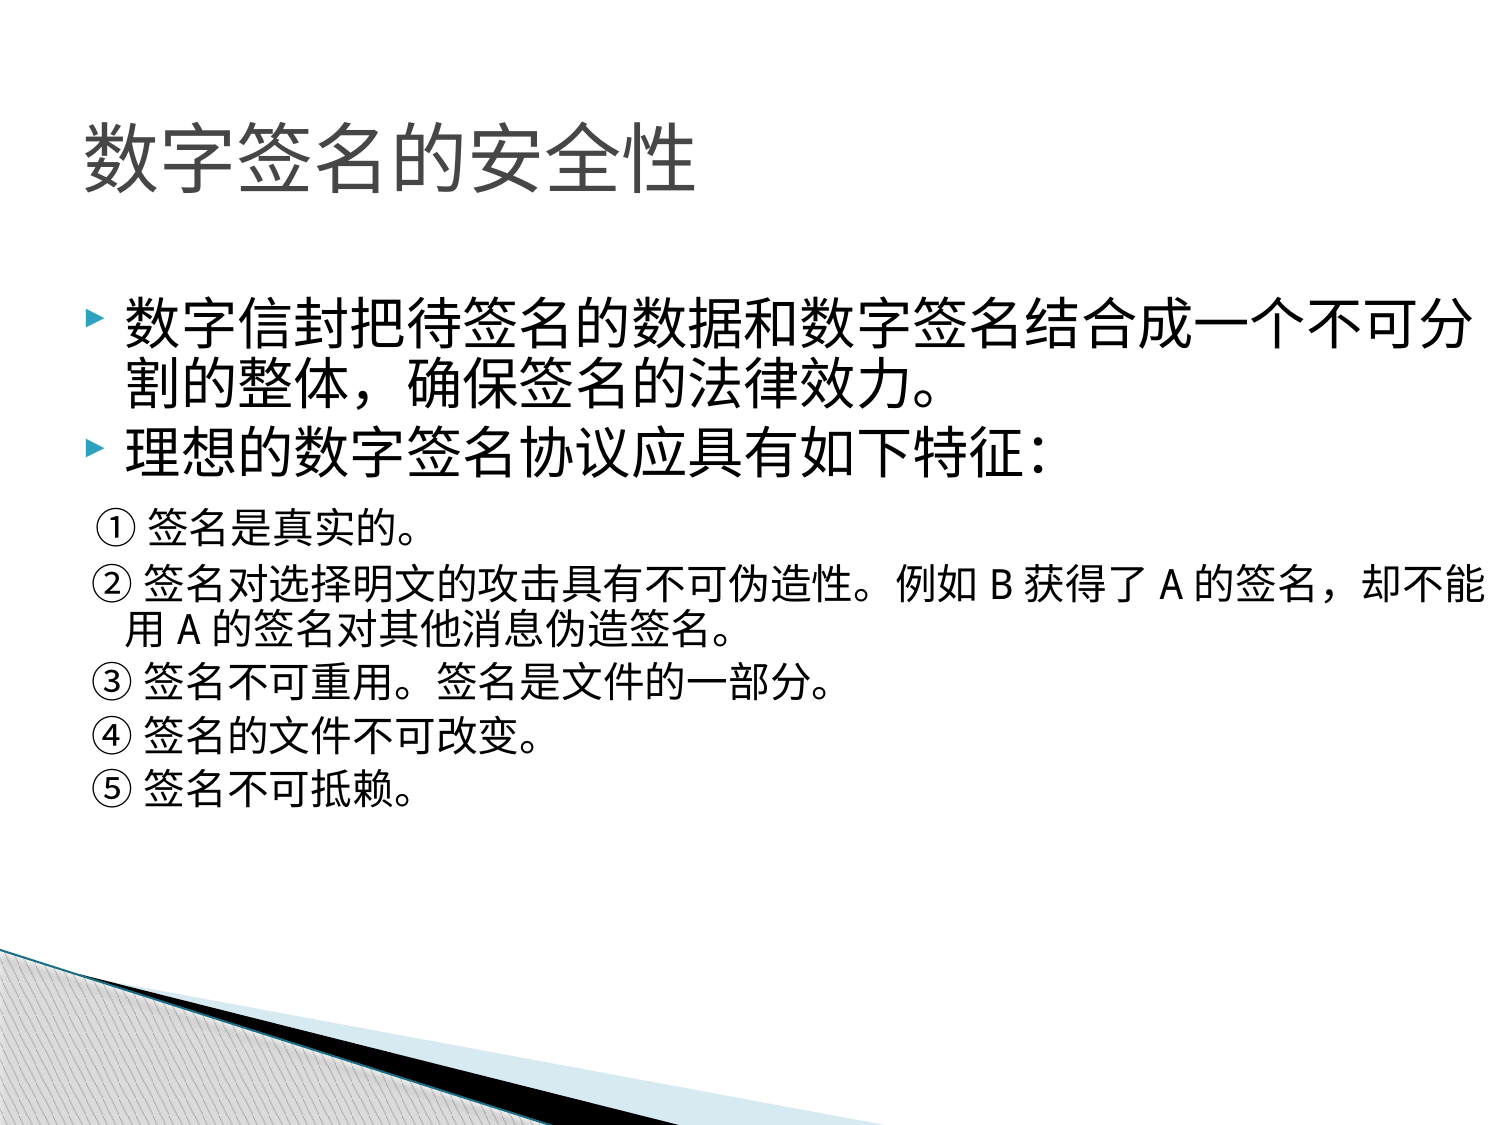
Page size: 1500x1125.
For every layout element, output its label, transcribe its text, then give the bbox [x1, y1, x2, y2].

list 数字签名的安全性 数字信封把待签名的数据和数字签名结合成一个不可分割的整体，确保签名的法律效力。 理想的数字签名协议应具有如下特征： ①签名是真实的。 ②签名对选择明文的攻击具有不可伪造性。例如B获得了A的签名，却不能用A的签名对其他消息伪造签名。 ③签名不可重用。签名是文件的一部分。 ④签名的文件不可改变。 ⑤签名不可抵赖。 [50, 113, 1500, 894]
